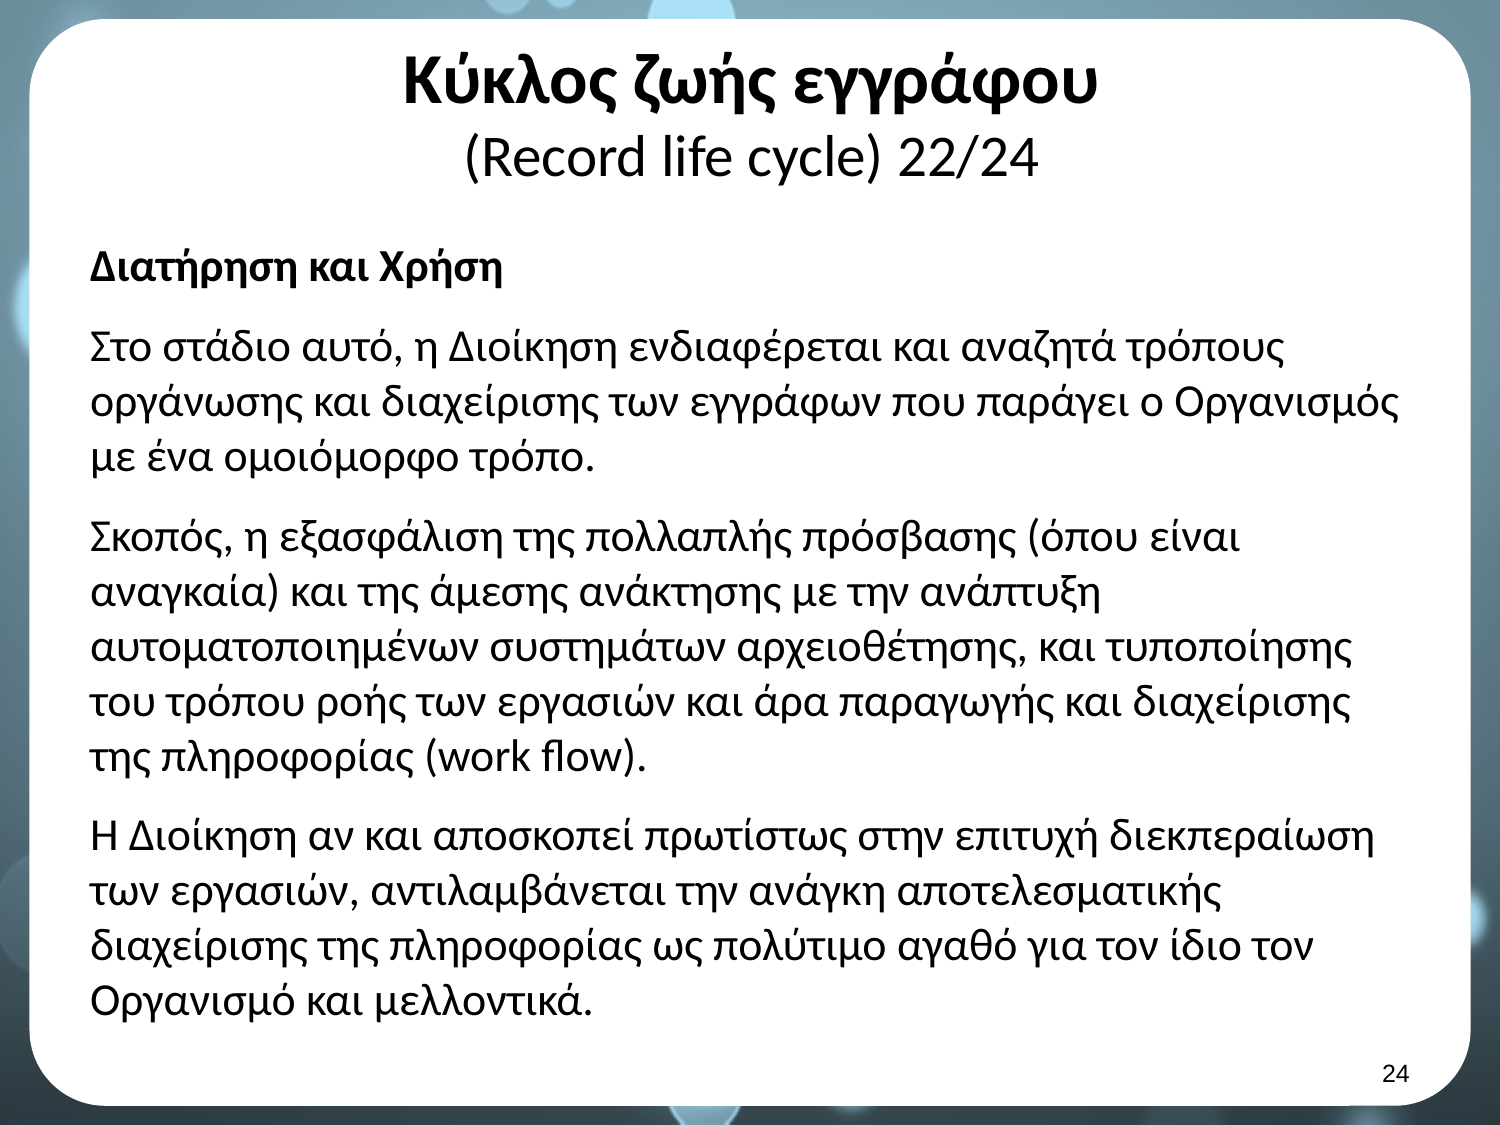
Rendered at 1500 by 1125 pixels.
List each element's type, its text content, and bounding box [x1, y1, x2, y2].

slide_number 23 [1074, 1042, 1425, 1103]
title Κύκλος ζωής εγγράφου (Record life cycle) 22/24 [76, 23, 1427, 197]
list Διατήρηση και Χρήση Στο στάδιο αυτό, η Διοίκηση ενδιαφέρεται και αναζητά τρόπους οργάνωσης και διαχείρισης των εγγράφων που παράγει ο Οργανισμός με ένα ομοιόμορφο τρόπο. Σκοπός, η εξασφάλιση της πολλαπλής πρόσβασης (όπου είναι αναγκαία) και της άμεσης ανάκτησης με την ανάπτυξη αυτοματοποιημένων συστημάτων αρχειοθέτησης, και τυποποίησης του τρόπου ροής των εργασιών και άρα παραγωγής και διαχείρισης της πληροφορίας (work flow). Η Διοίκηση αν και αποσκοπεί πρωτίστως στην επιτυχή διεκπεραίωση των εργασιών, αντιλαμβάνεται την ανάγκη αποτελεσματικής διαχείρισης της πληροφορίας ως πολύτιμο αγαθό για τον ίδιο τον Οργανισμό και μελλοντικά. [75, 231, 1425, 1047]
